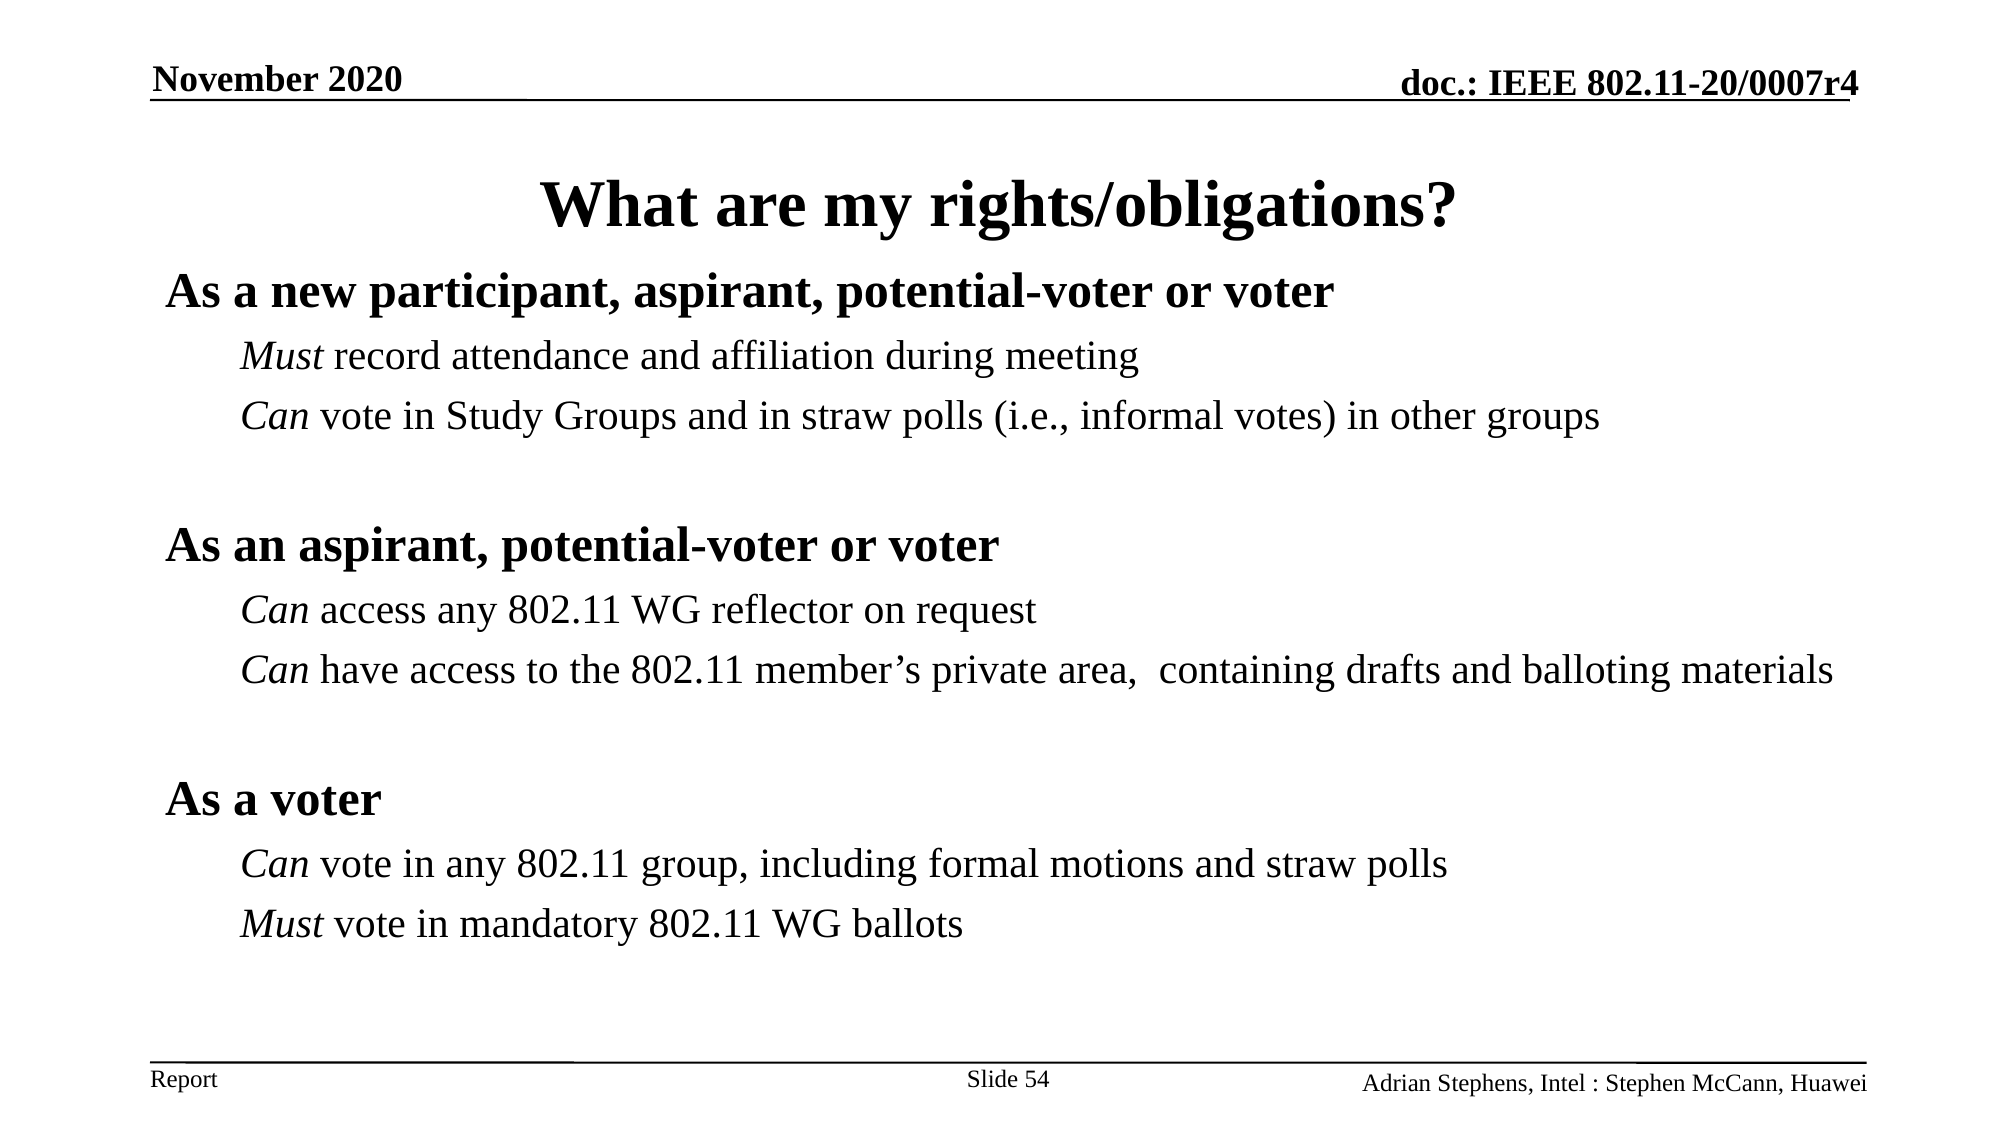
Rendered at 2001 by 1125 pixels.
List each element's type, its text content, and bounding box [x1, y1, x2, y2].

footer Adrian Stephens, Intel : Stephen McCann, Huawei [1306, 1066, 1869, 1108]
list As a new participant, aspirant, potential-voter or voter Must record attendance and affiliation during meeting Can vote in Study Groups and in straw polls (i.e., informal votes) in other groups As an aspirant, potential-voter or voter Can access any 802.11 WG reflector on request Can have access to the 802.11 member’s private area, containing drafts and balloting materials As a voter Can vote in any 802.11 group, including formal motions and straw polls Must vote in mandatory 802.11 WG ballots [149, 249, 1869, 976]
slide_number Slide 54 [950, 1061, 1067, 1123]
title What are my rights/obligations? [149, 112, 1850, 249]
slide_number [152, 54, 563, 100]
